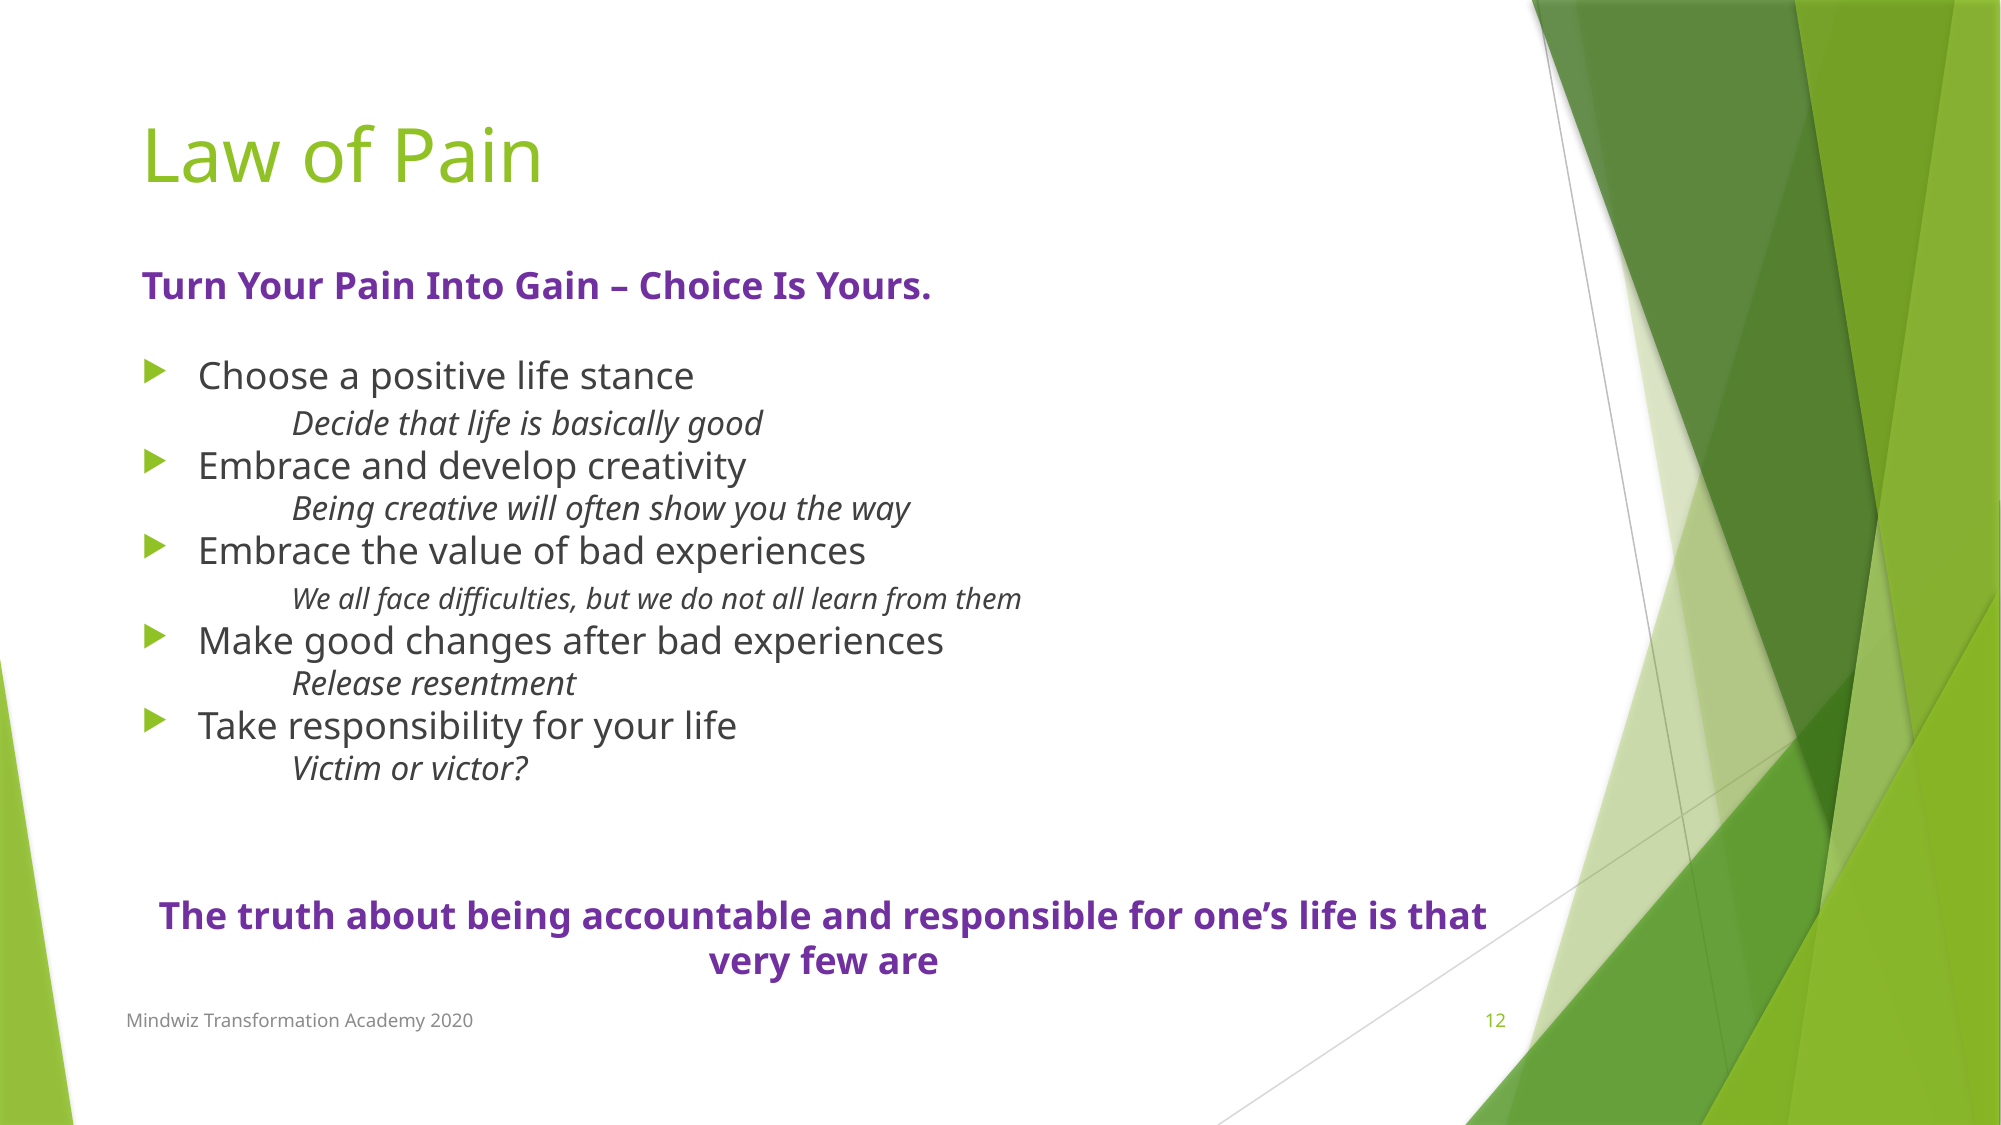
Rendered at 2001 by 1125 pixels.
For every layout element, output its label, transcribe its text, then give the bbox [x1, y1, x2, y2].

slide_number 12 [1409, 991, 1522, 1051]
list Turn Your Pain Into Gain – Choice Is Yours. Choose a positive life stance Decide that life is basically good Embrace and develop creativity Being creative will often show you the way Embrace the value of bad experiences We all face difficulties, but we do not all learn from them Make good changes after bad experiences Release resentment Take responsibility for your life Victim or victor? The truth about being accountable and responsible for one’s life is that very few are [126, 254, 1522, 992]
title Law of Pain [126, 99, 1522, 222]
footer Mindwiz Transformation Academy 2020 [111, 991, 1145, 1051]
